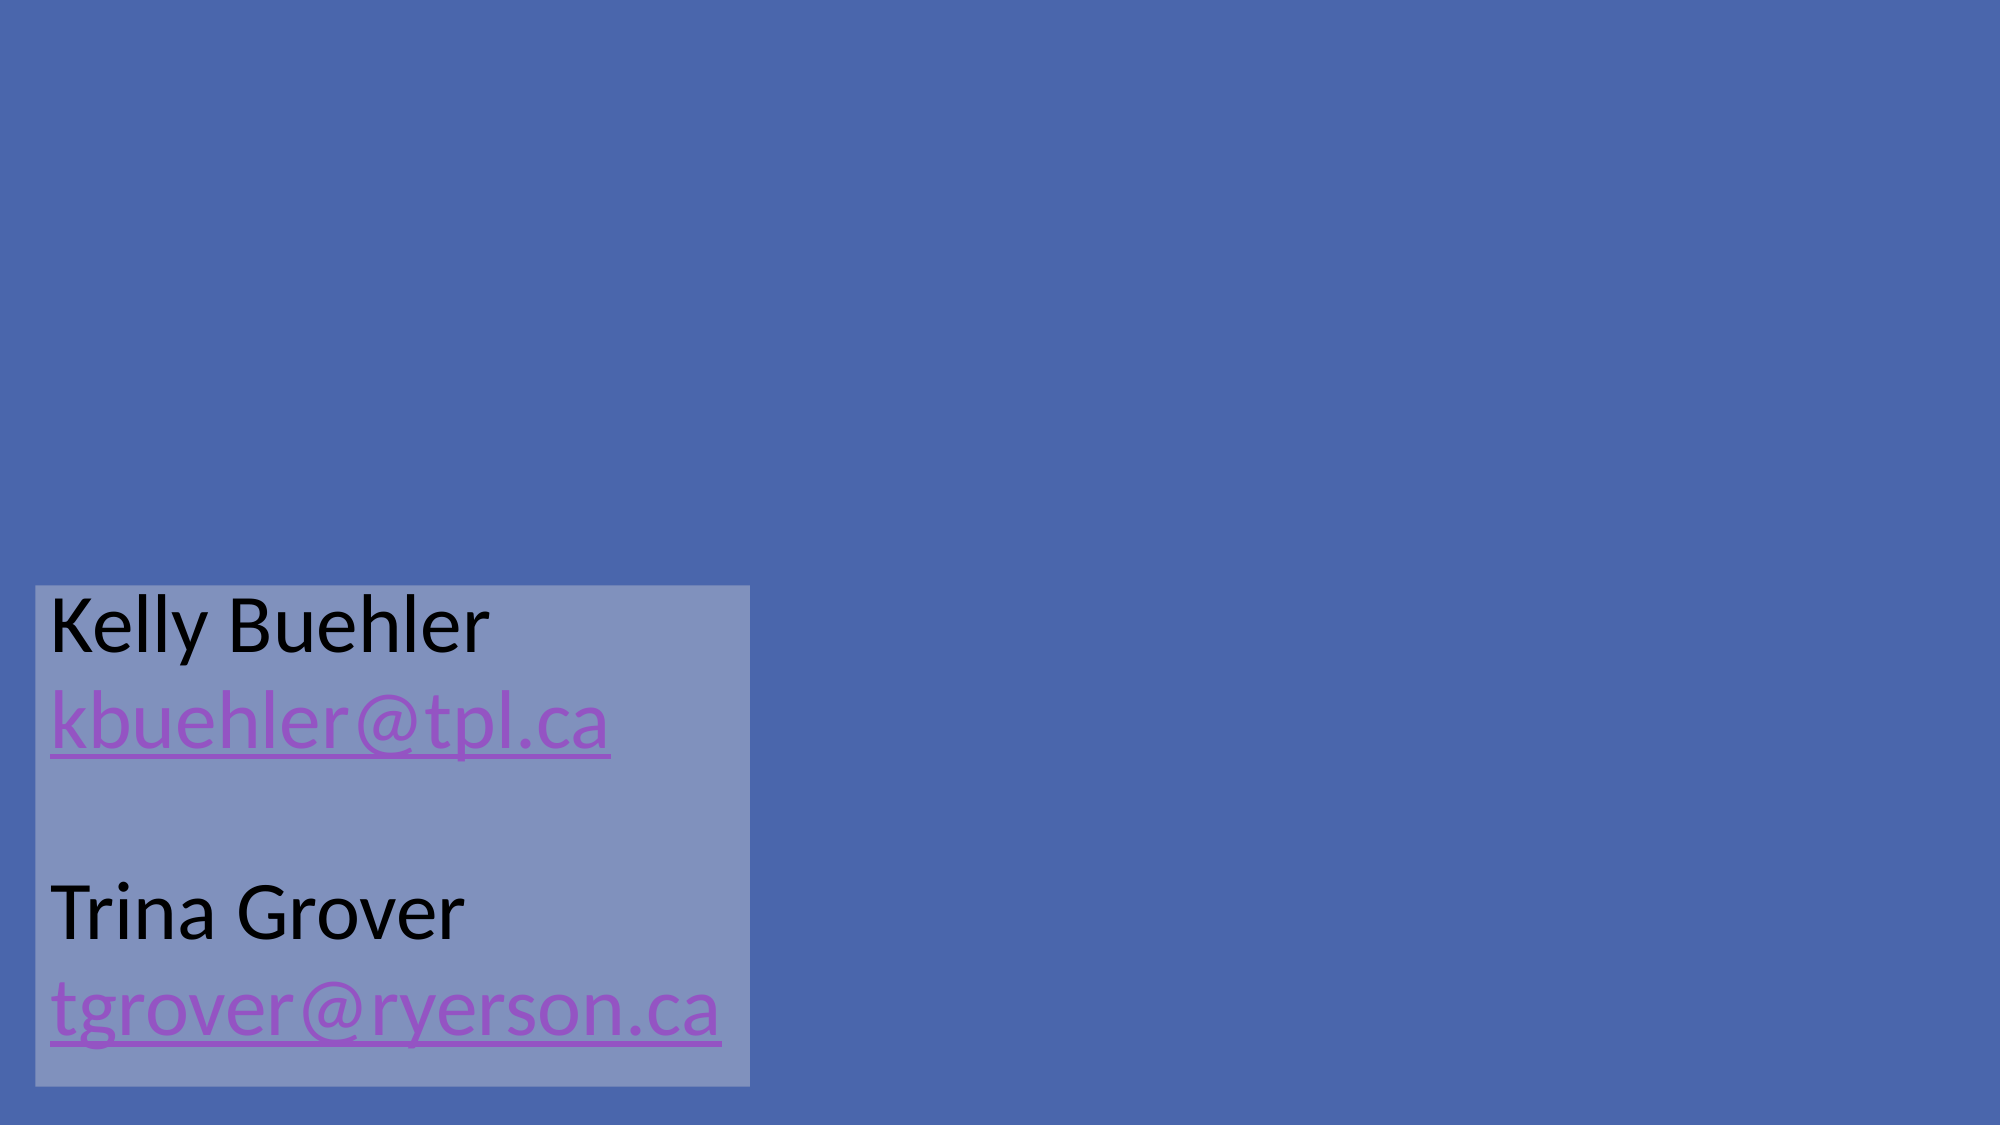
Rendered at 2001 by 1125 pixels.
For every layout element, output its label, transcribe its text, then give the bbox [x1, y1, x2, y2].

list Kelly Buehler kbuehler@tpl.ca Trina Grover tgrover@ryerson.ca [35, 585, 750, 1087]
